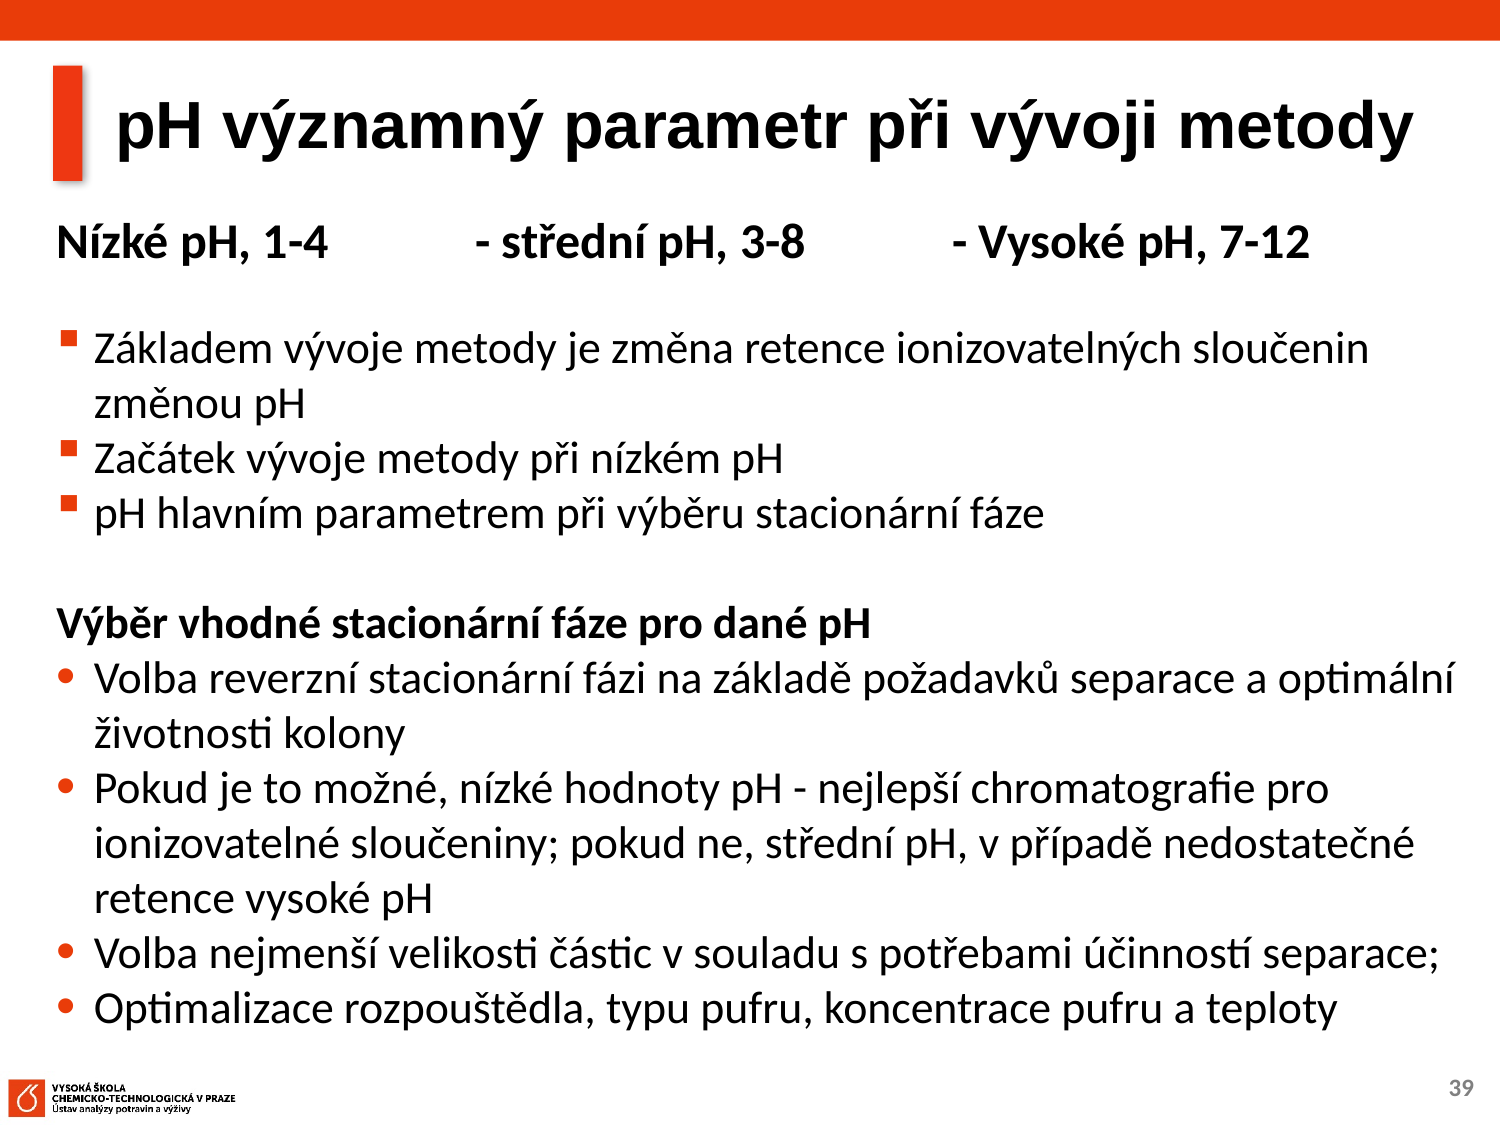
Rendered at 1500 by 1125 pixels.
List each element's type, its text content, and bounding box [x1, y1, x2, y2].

list Nízké pH, 1-4 - střední pH, 3-8 - Vysoké pH, 7-12 Základem vývoje metody je změna retence ionizovatelných sloučenin změnou pH Začátek vývoje metody při nízkém pH pH hlavním parametrem při výběru stacionární fáze Výběr vhodné stacionární fáze pro dané pH Volba reverzní stacionární fázi na základě požadavků separace a optimální životnosti kolony Pokud je to možné, nízké hodnoty pH - nejlepší chromatografie pro ionizovatelné sloučeniny; pokud ne, střední pH, v případě nedostatečné retence vysoké pH Volba nejmenší velikosti částic v souladu s potřebami účinností separace; Optimalizace rozpouštědla, typu pufru, koncentrace pufru a teploty [41, 200, 1483, 972]
title pH významný parametr při vývoji metody [100, 42, 1500, 321]
picture [0, 1071, 243, 1125]
